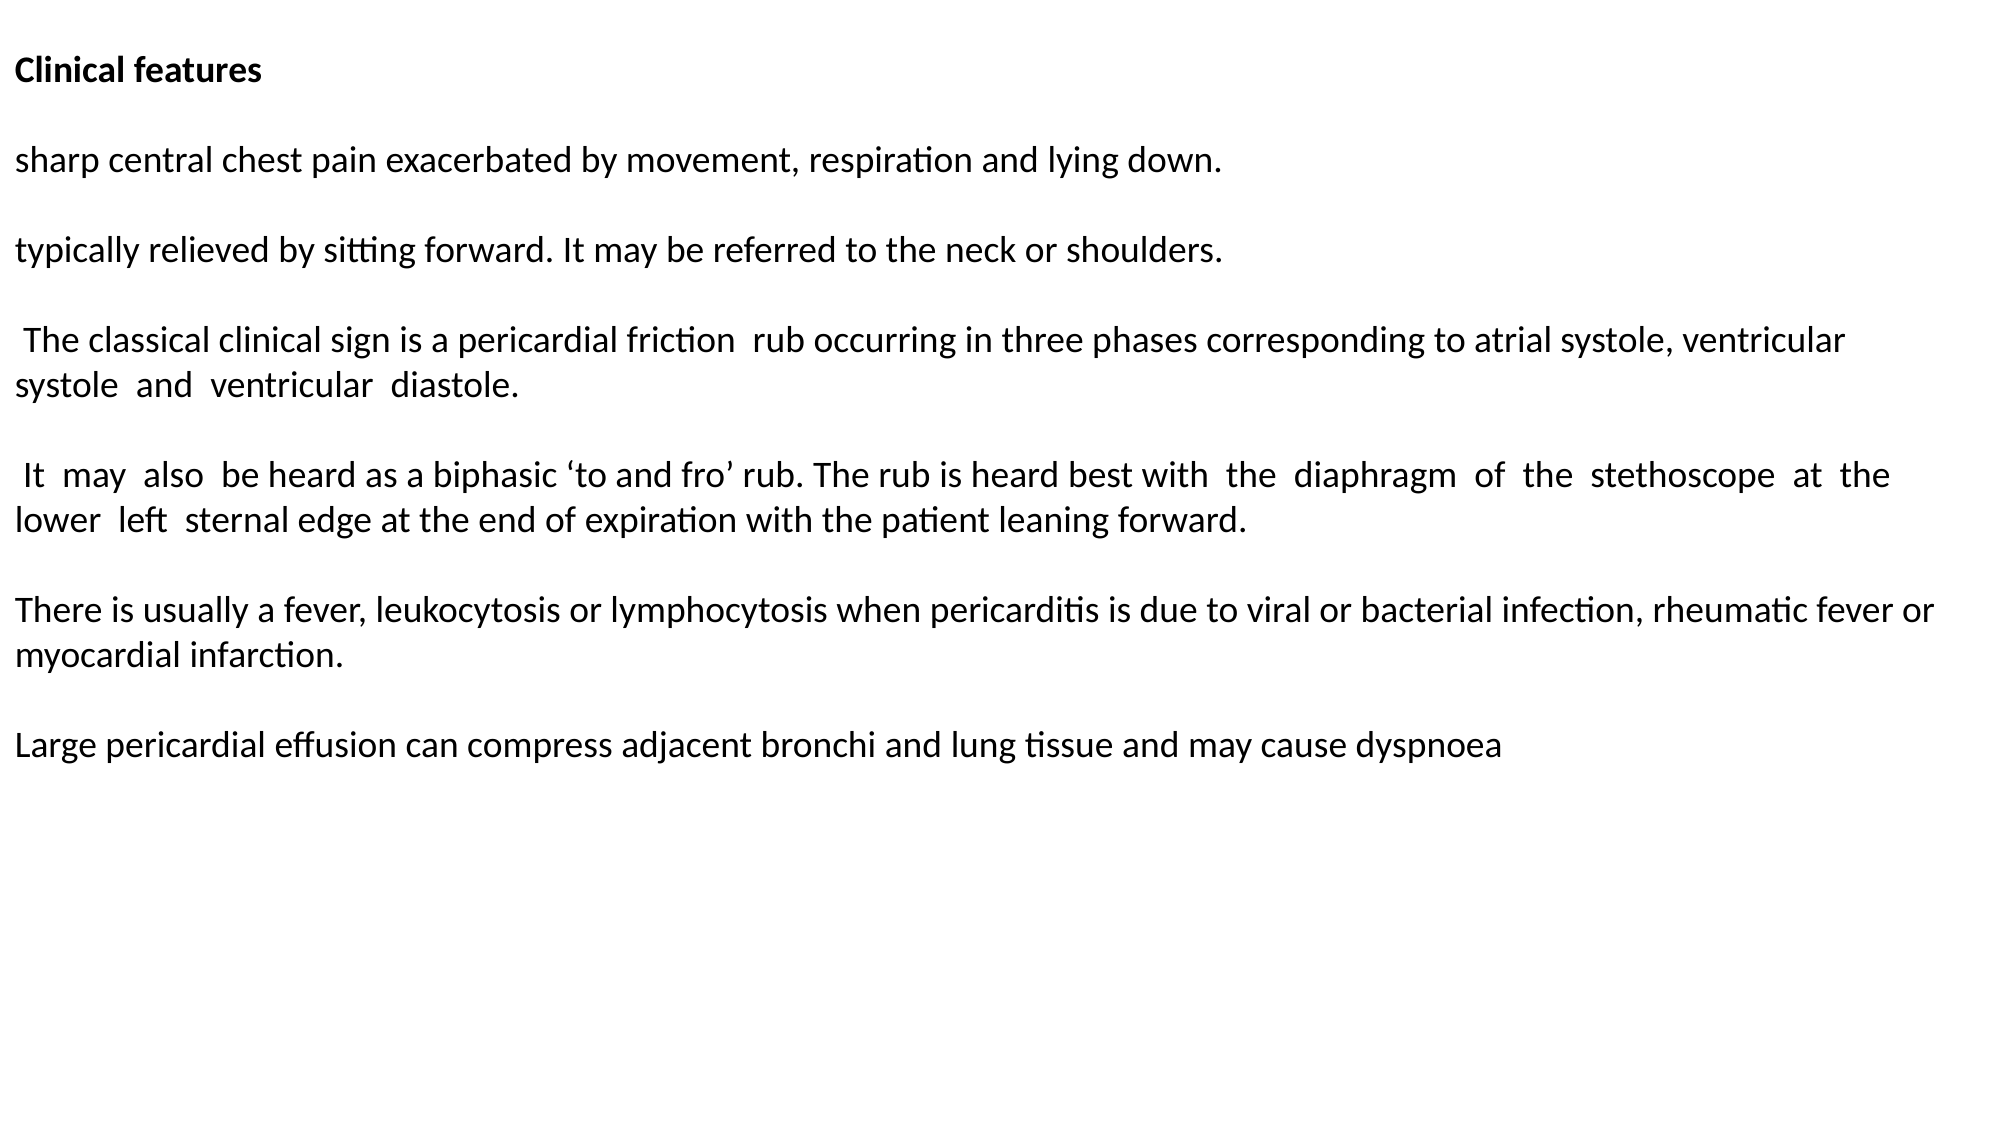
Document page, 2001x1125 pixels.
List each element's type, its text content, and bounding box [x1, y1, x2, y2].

text_box Clinical features sharp central chest pain exacerbated by movement, respiration and lying down. typically relieved by sitting forward. It may be referred to the neck or shoulders. The classical clinical sign is a pericardial friction rub occurring in three phases corresponding to atrial systole, ventricular systole and ventricular diastole. It may also be heard as a biphasic ‘to and fro’ rub. The rub is heard best with the diaphragm of the stethoscope at the lower left sternal edge at the end of expiration with the patient leaning forward. There is usually a fever, leukocytosis or lymphocytosis when pericarditis is due to viral or bacterial infection, rheumatic fever or myocardial infarction. Large pericardial effusion can compress adjacent bronchi and lung tissue and may cause dyspnoea [0, 37, 1980, 773]
